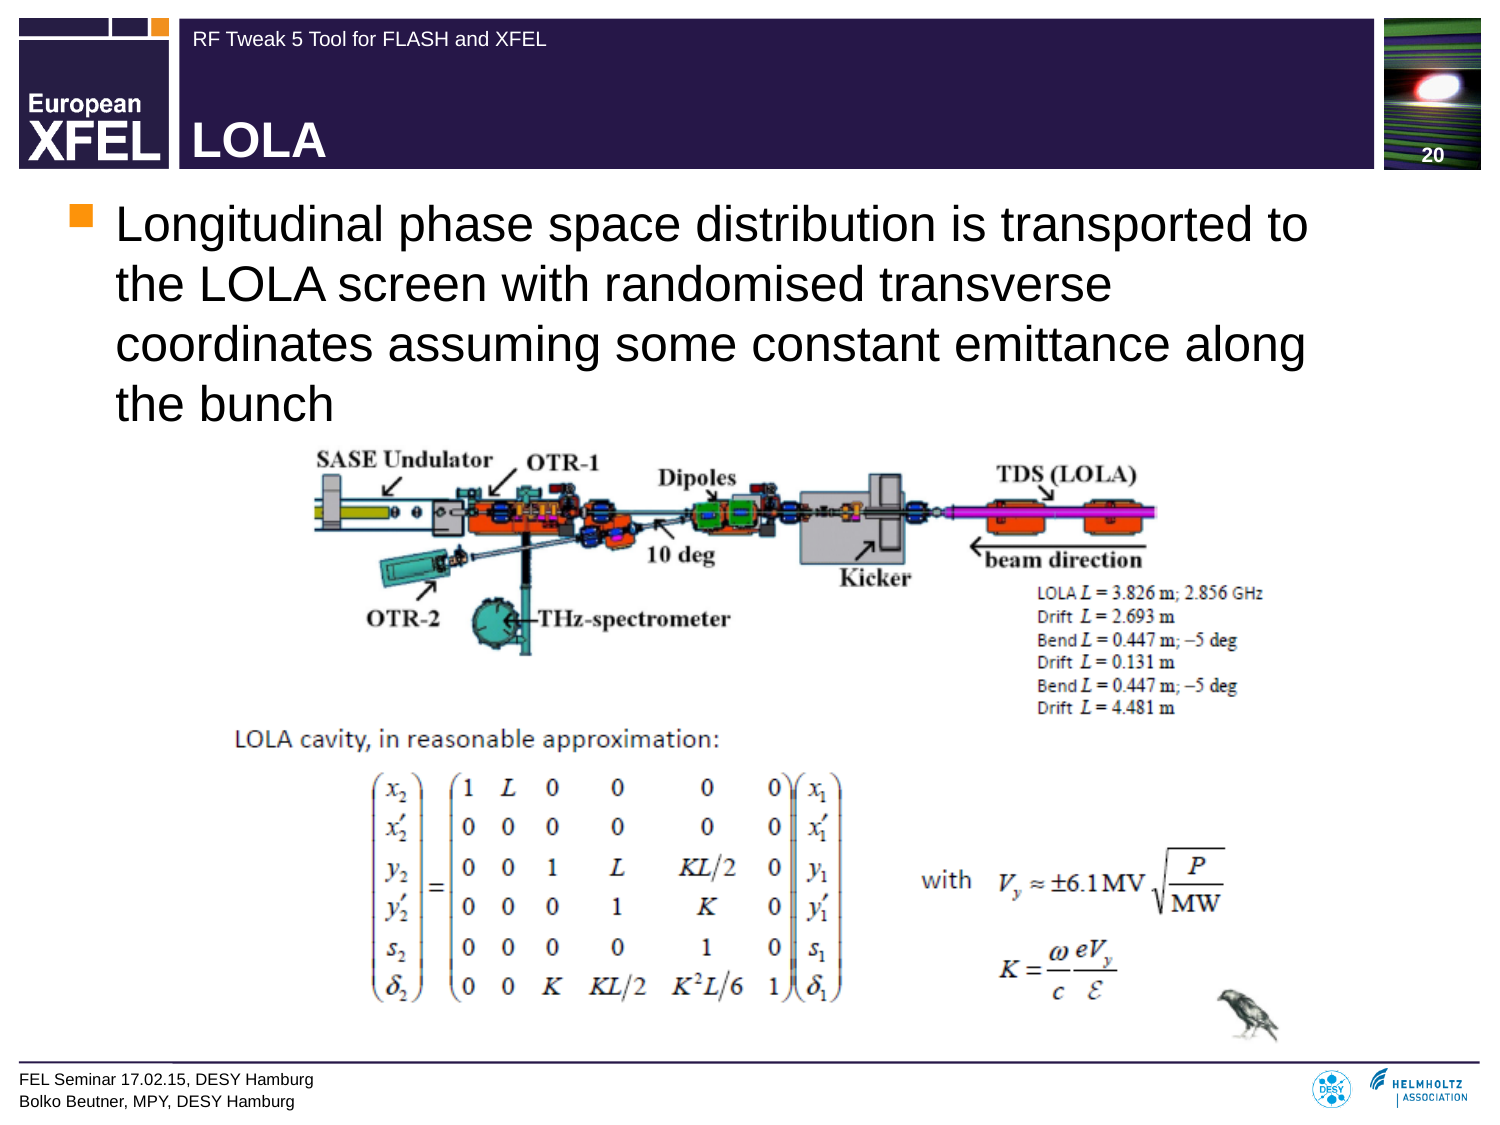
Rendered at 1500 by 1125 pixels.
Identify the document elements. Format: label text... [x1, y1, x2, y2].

picture [1384, 18, 1481, 170]
title LOLA [179, 50, 1375, 168]
list Longitudinal phase space distribution is transported to the LOLA screen with randomised transverse coordinates assuming some constant emittance along the bunch [66, 191, 1375, 1031]
picture [1310, 1068, 1353, 1110]
picture [19, 18, 169, 169]
picture [1370, 1068, 1467, 1108]
picture [212, 441, 1313, 1057]
